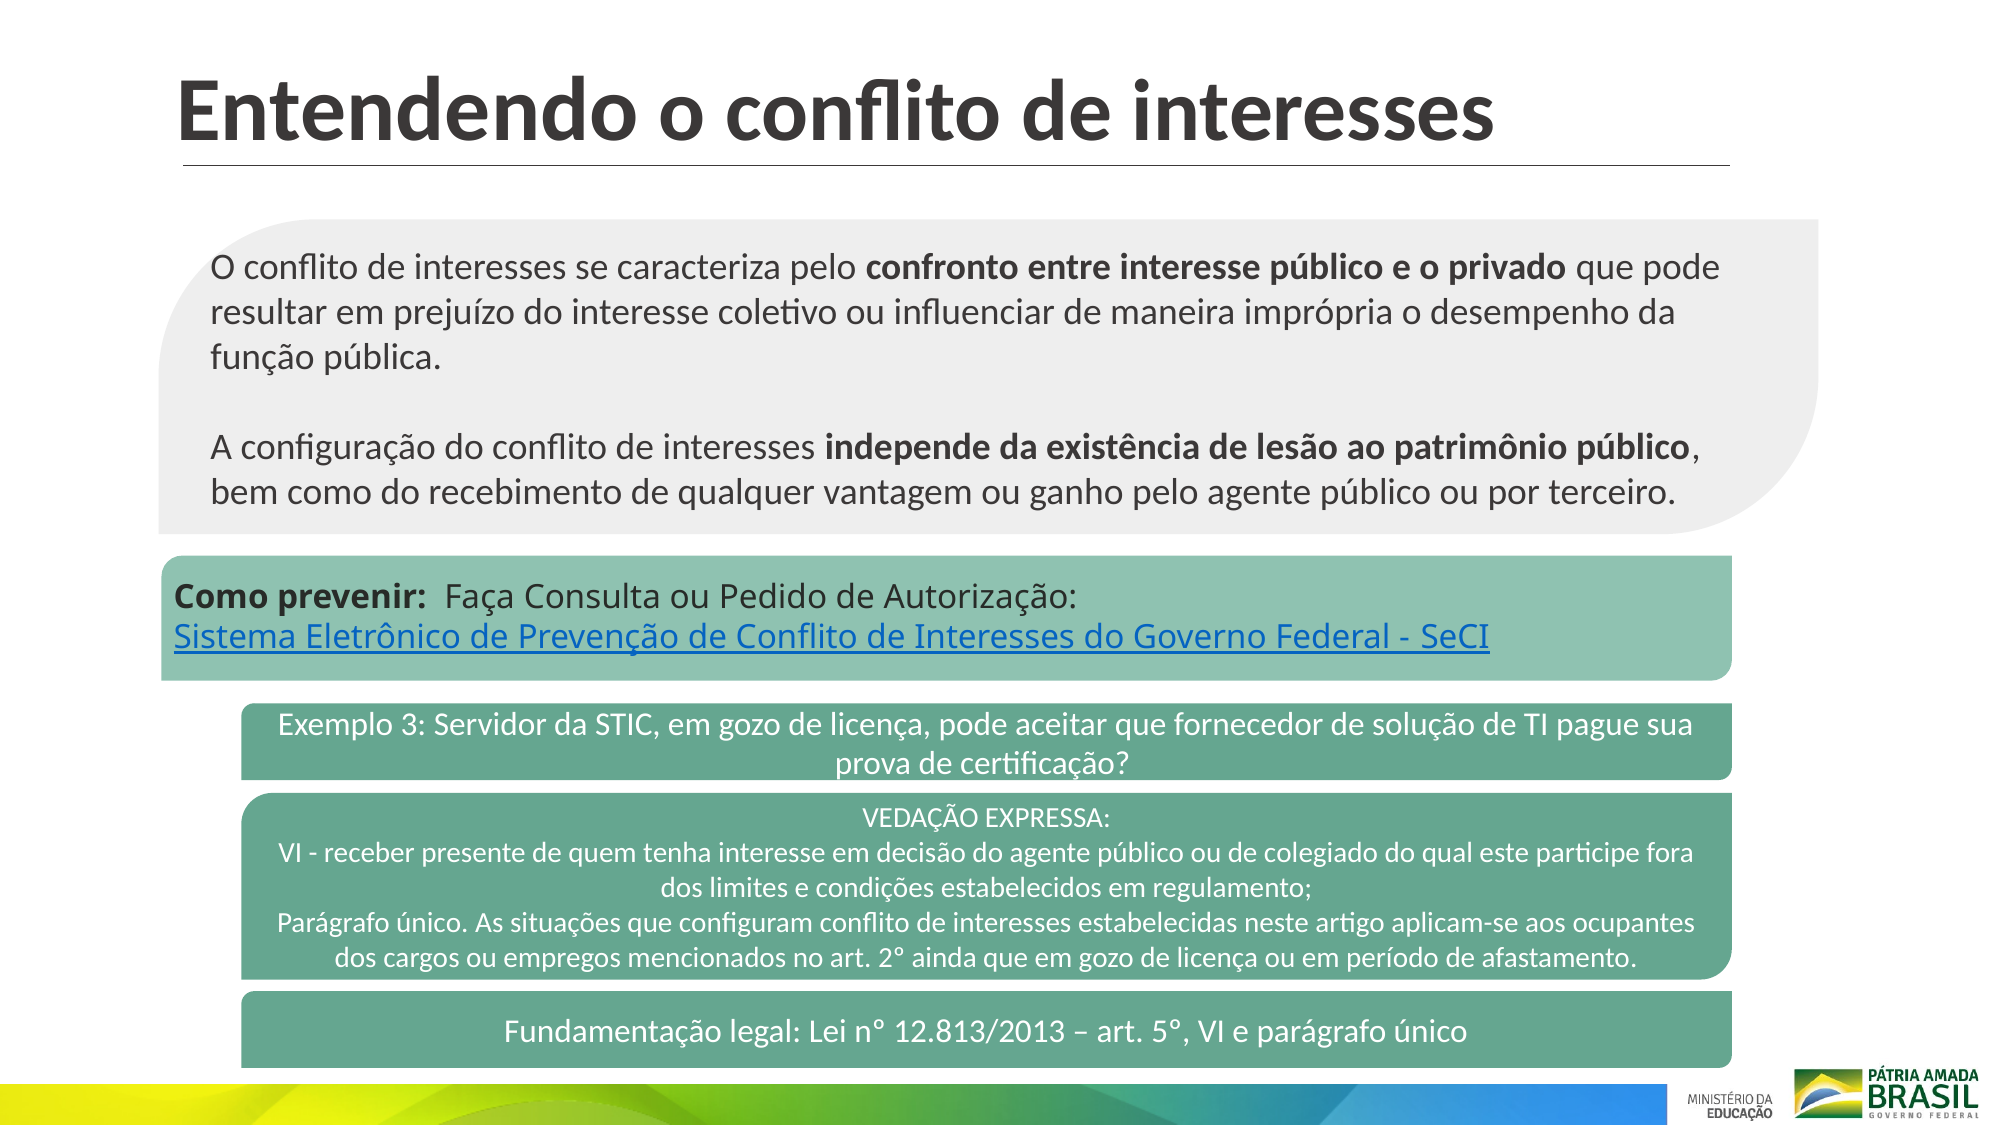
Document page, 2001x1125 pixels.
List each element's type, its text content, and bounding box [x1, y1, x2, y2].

text_box VEDAÇÃO EXPRESSA: VI - receber presente de quem tenha interesse em decisão do agente público ou de colegiado do qual este participe fora dos limites e condições estabelecidos em regulamento; Parágrafo único. As situações que configuram conflito de interesses estabelecidas neste artigo aplicam-se aos ocupantes dos cargos ou empregos mencionados no art. 2º ainda que em gozo de licença ou em período de afastamento. [240, 791, 1733, 981]
text_box Entendendo o conflito de interesses [161, 41, 1730, 167]
text_box Como prevenir: Faça Consulta ou Pedido de Autorização: Sistema Eletrônico de Prevenção de Conflito de Interesses do Governo Federal - SeCI [160, 554, 1733, 682]
text_box Fundamentação legal: Lei nº 12.813/2013 – art. 5º, VI e parágrafo único [240, 989, 1733, 1069]
text_box Exemplo 3: Servidor da STIC, em gozo de licença, pode aceitar que fornecedor de solução de TI pague sua prova de certificação? [240, 701, 1733, 782]
picture [1688, 1058, 1979, 1121]
text_box O conflito de interesses se caracteriza pelo confronto entre interesse público e o privado que pode resultar em prejuízo do interesse coletivo ou influenciar de maneira imprópria o desempenho da função pública. A configuração do conflito de interesses independe da existência de lesão ao patrimônio público, bem como do recebimento de qualquer vantagem ou ganho pelo agente público ou por terceiro. [157, 218, 1820, 536]
picture [0, 1084, 1670, 1125]
